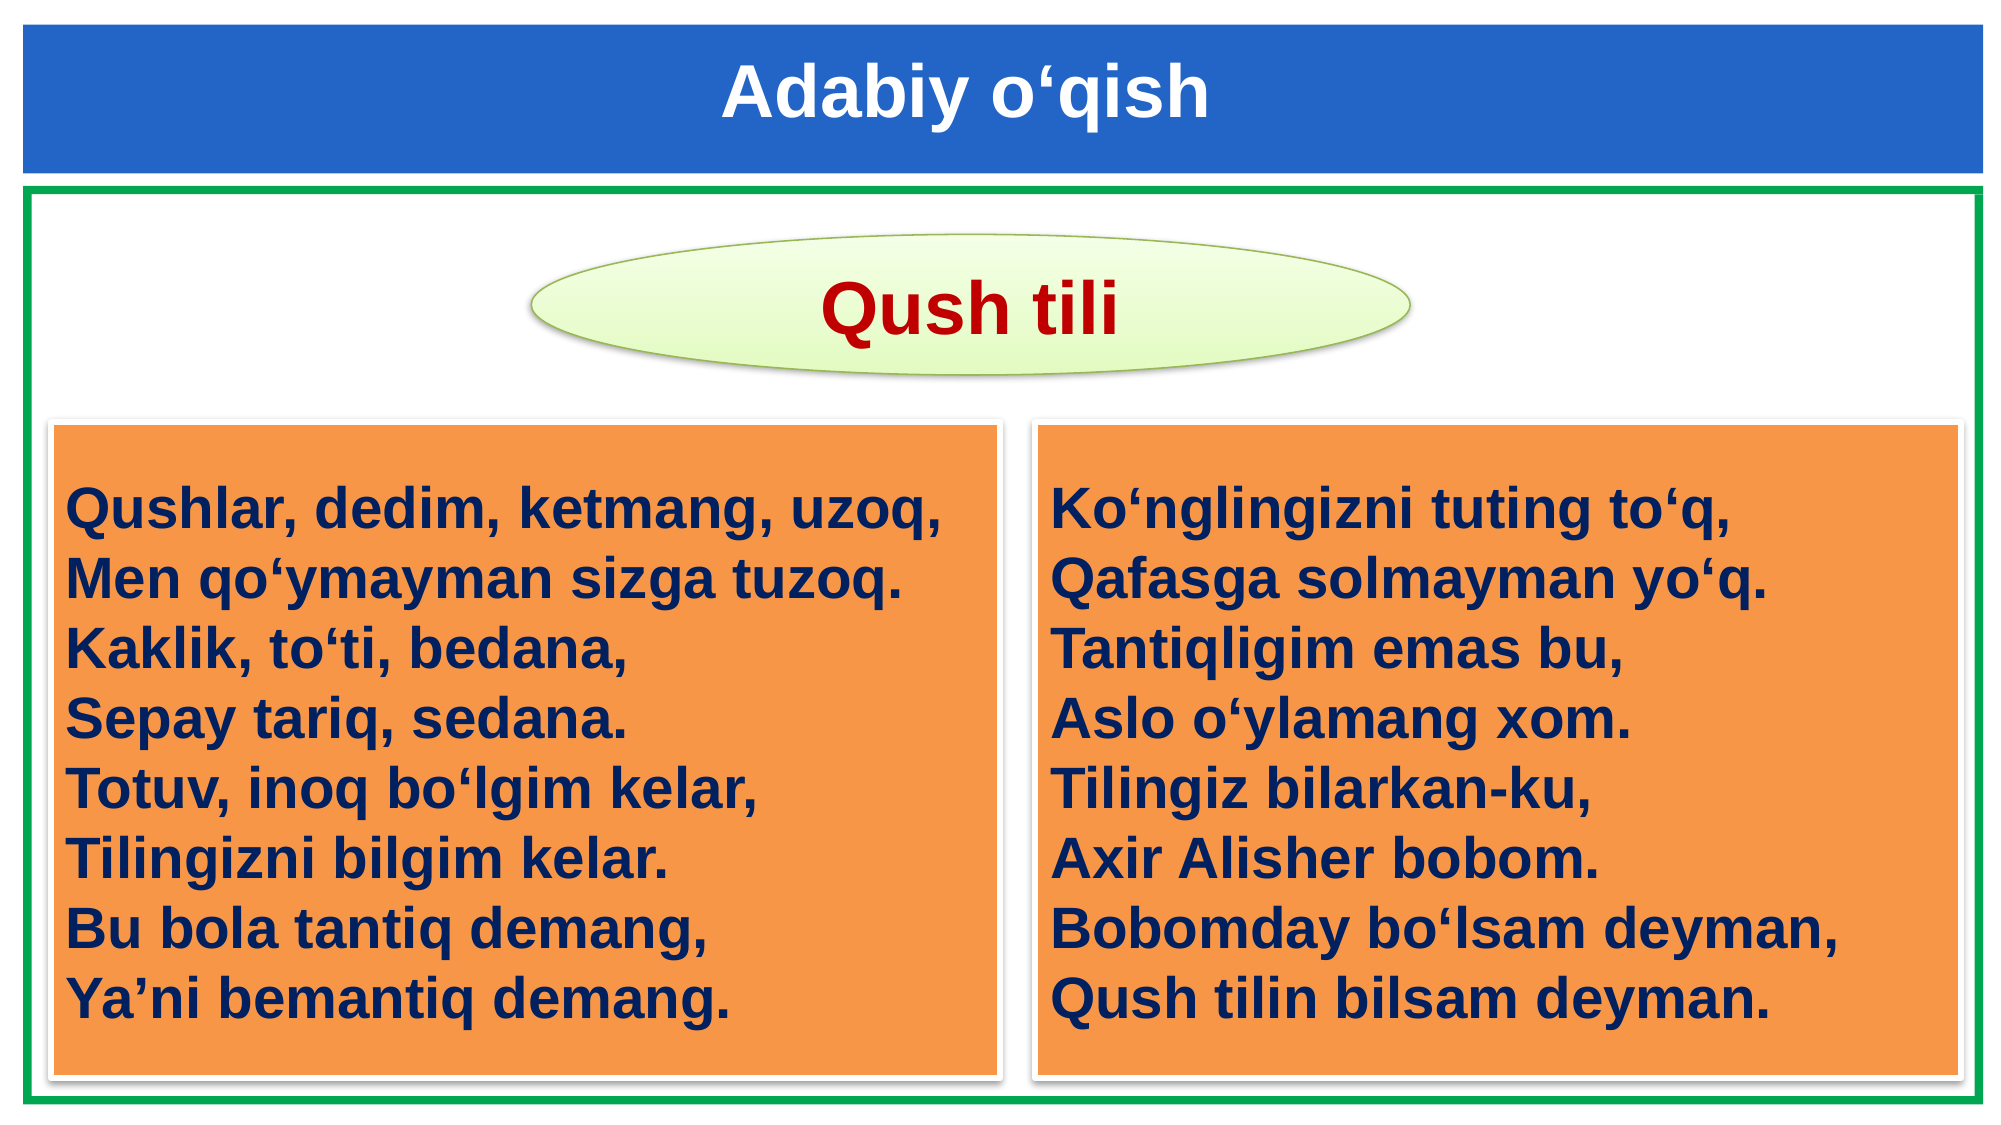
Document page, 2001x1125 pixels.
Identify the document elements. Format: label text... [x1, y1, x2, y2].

text_box Qush tili [530, 233, 1411, 376]
text_box Adabiy o‘qish [100, 41, 1853, 151]
text_box Qushlar, dedim, ketmang, uzoq, Men qo‘ymayman sizga tuzoq. Kaklik, to‘ti, bedana, Sepay tariq, sedana. Totuv, inoq bo‘lgim kelar, Tilingizni bilgim kelar. Bu bola tantiq demang, Ya’ni bemantiq demang. [48, 419, 1003, 1081]
text_box Ko‘nglingizni tuting to‘q, Qafasga solmayman yo‘q. Tantiqligim emas bu, Aslo o‘ylamang xom. Tilingiz bilarkan-ku, Axir Alisher bobom. Bobomday bo‘lsam deyman, Qush tilin bilsam deyman. [1032, 419, 1964, 1081]
